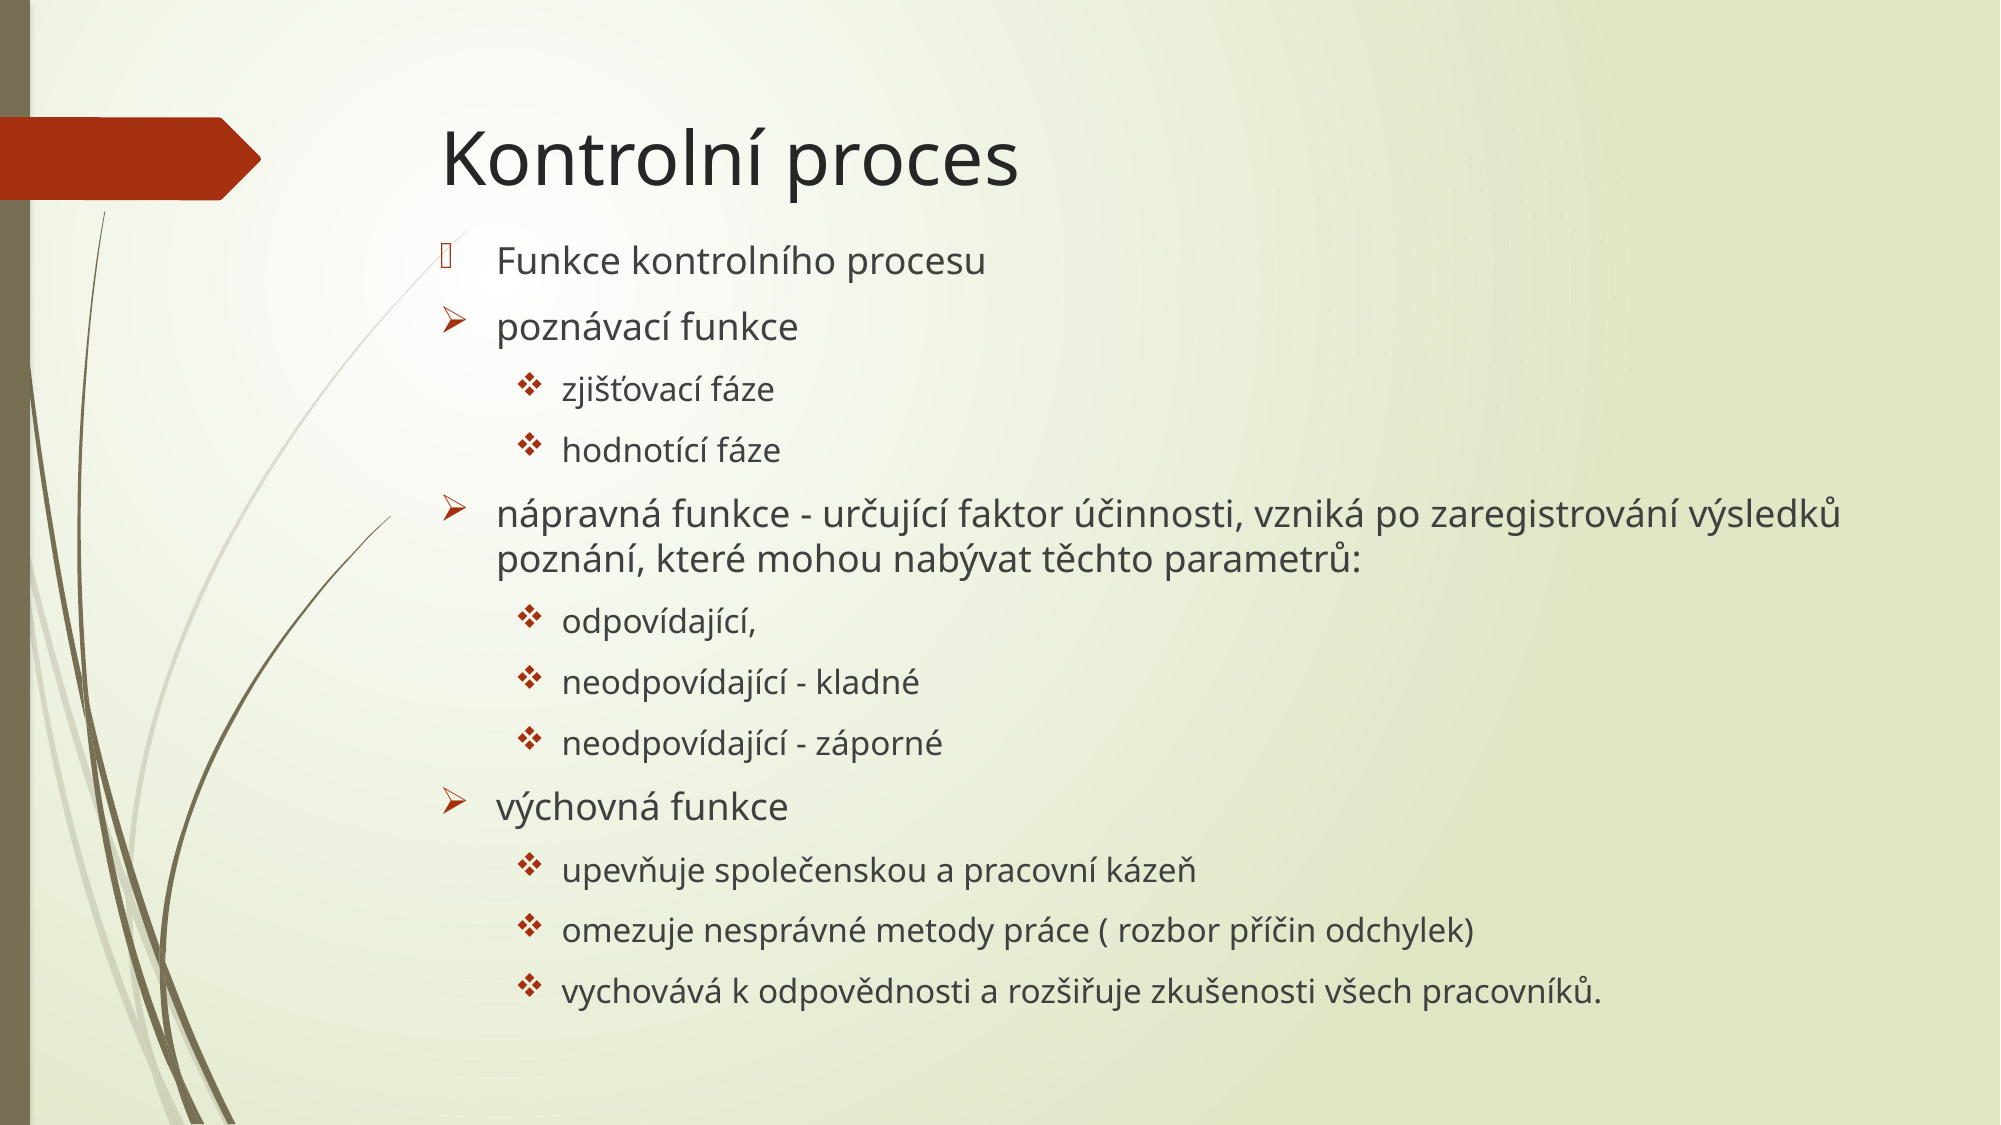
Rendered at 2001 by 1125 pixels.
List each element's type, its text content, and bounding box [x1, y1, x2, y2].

list Funkce kontrolního procesu poznávací funkce zjišťovací fáze hodnotící fáze nápravná funkce - určující faktor účinnosti, vzniká po zaregistrování výsledků poznání, které mohou nabývat těchto parametrů: odpovídající, neodpovídající - kladné neodpovídající - záporné výchovná funkce upevňuje společenskou a pracovní kázeň omezuje nesprávné metody práce ( rozbor příčin odchylek) vychovává k odpovědnosti a rozšiřuje zkušenosti všech pracovníků. [424, 229, 1888, 1029]
title Kontrolní proces [425, 102, 1888, 229]
